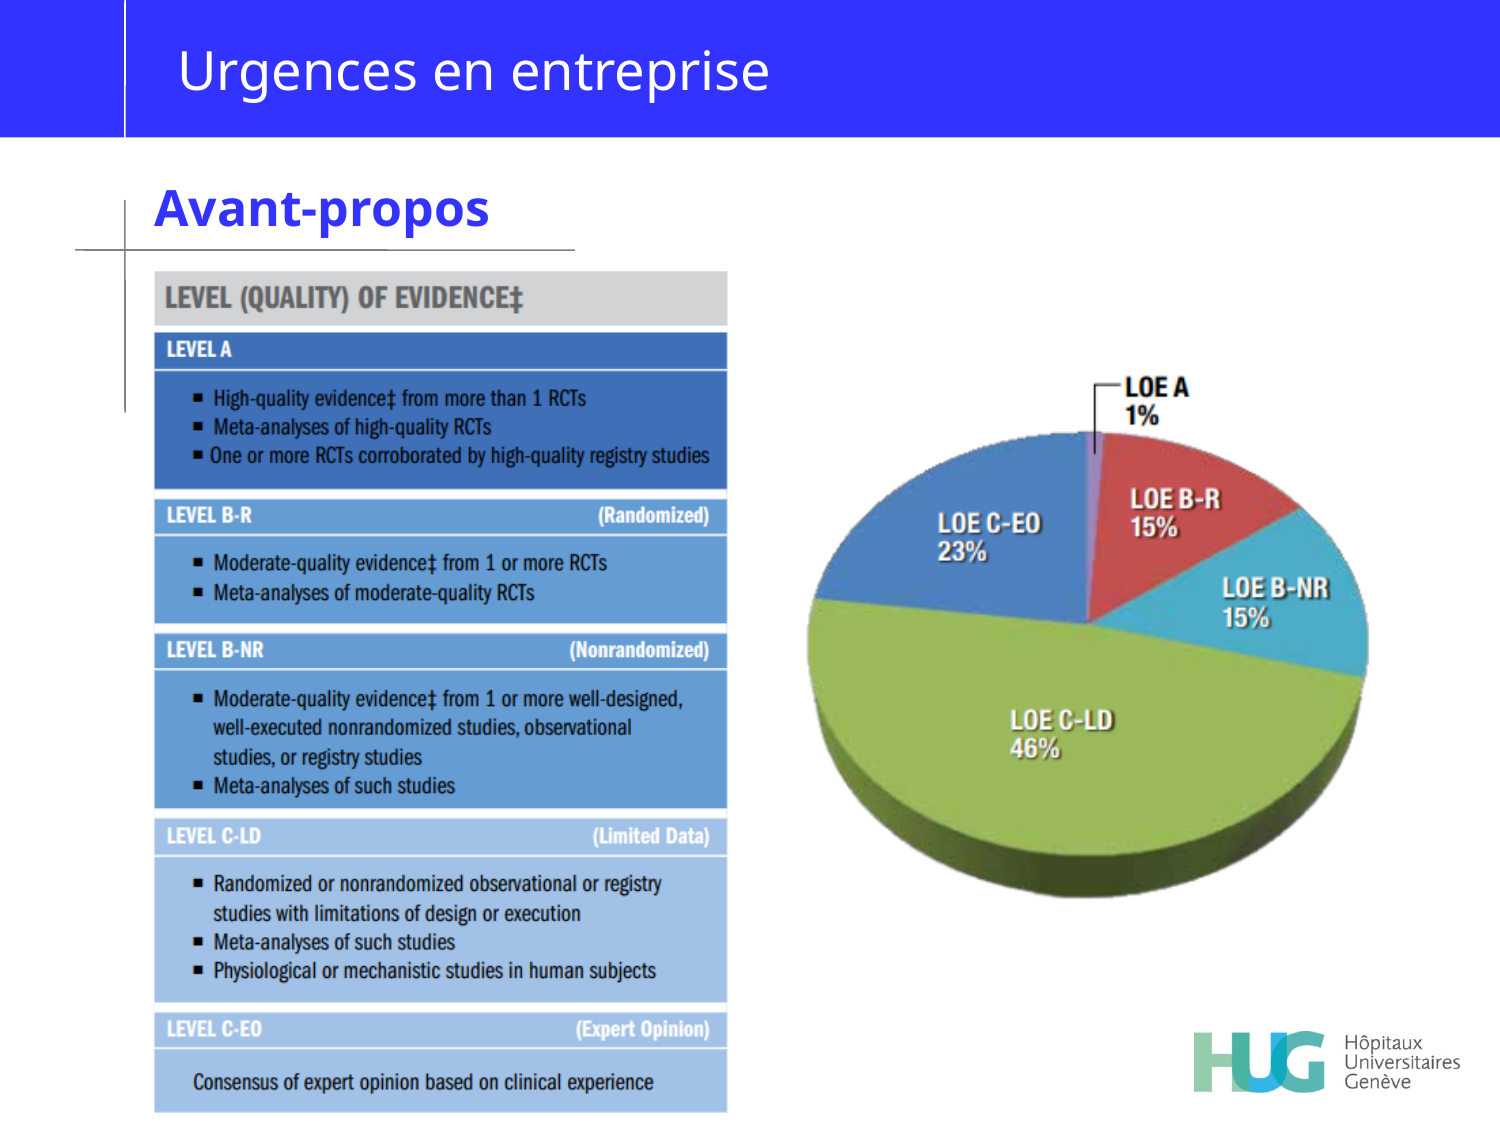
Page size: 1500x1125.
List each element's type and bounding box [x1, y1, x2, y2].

picture [148, 266, 733, 1121]
text_box [0, 0, 1500, 413]
picture [760, 371, 1419, 906]
picture [1193, 1030, 1460, 1093]
